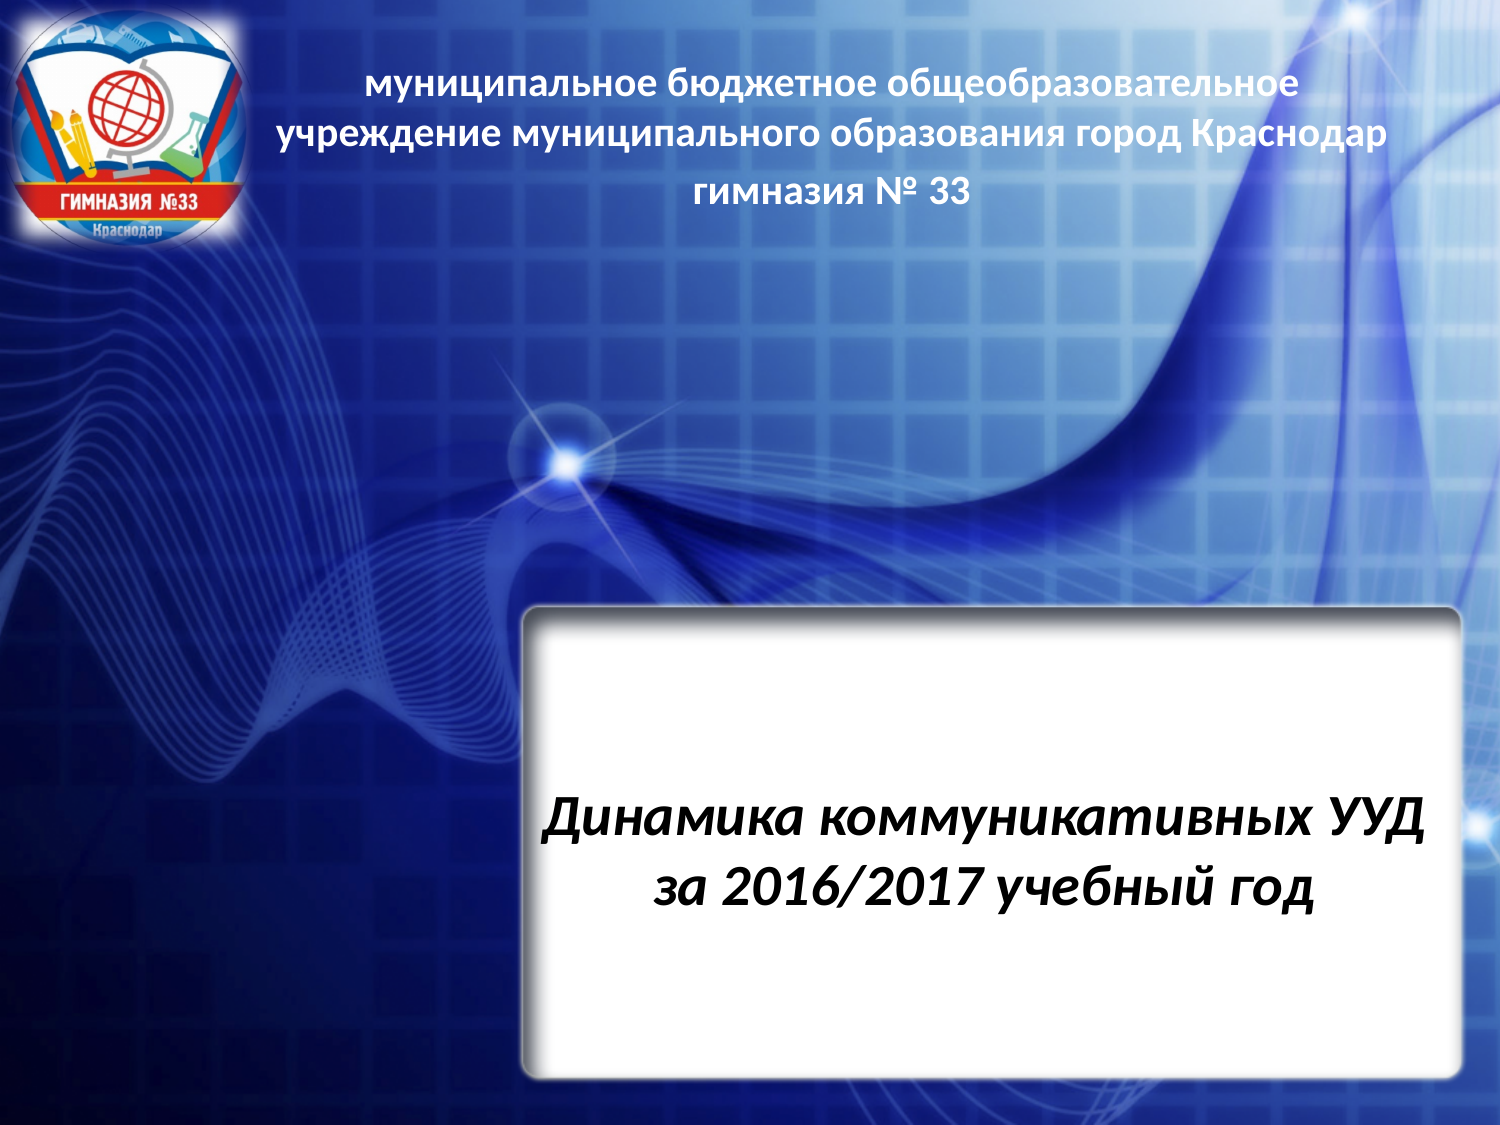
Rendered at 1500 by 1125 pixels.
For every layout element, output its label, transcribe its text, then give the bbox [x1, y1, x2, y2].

picture [0, 0, 1500, 1125]
title Динамика коммуникативных УУД за 2016/2017 учебный год [515, 726, 1454, 968]
subtitle муниципальное бюджетное общеобразовательное учреждение муниципального образования город Краснодар гимназия № 33 [260, 46, 1419, 259]
